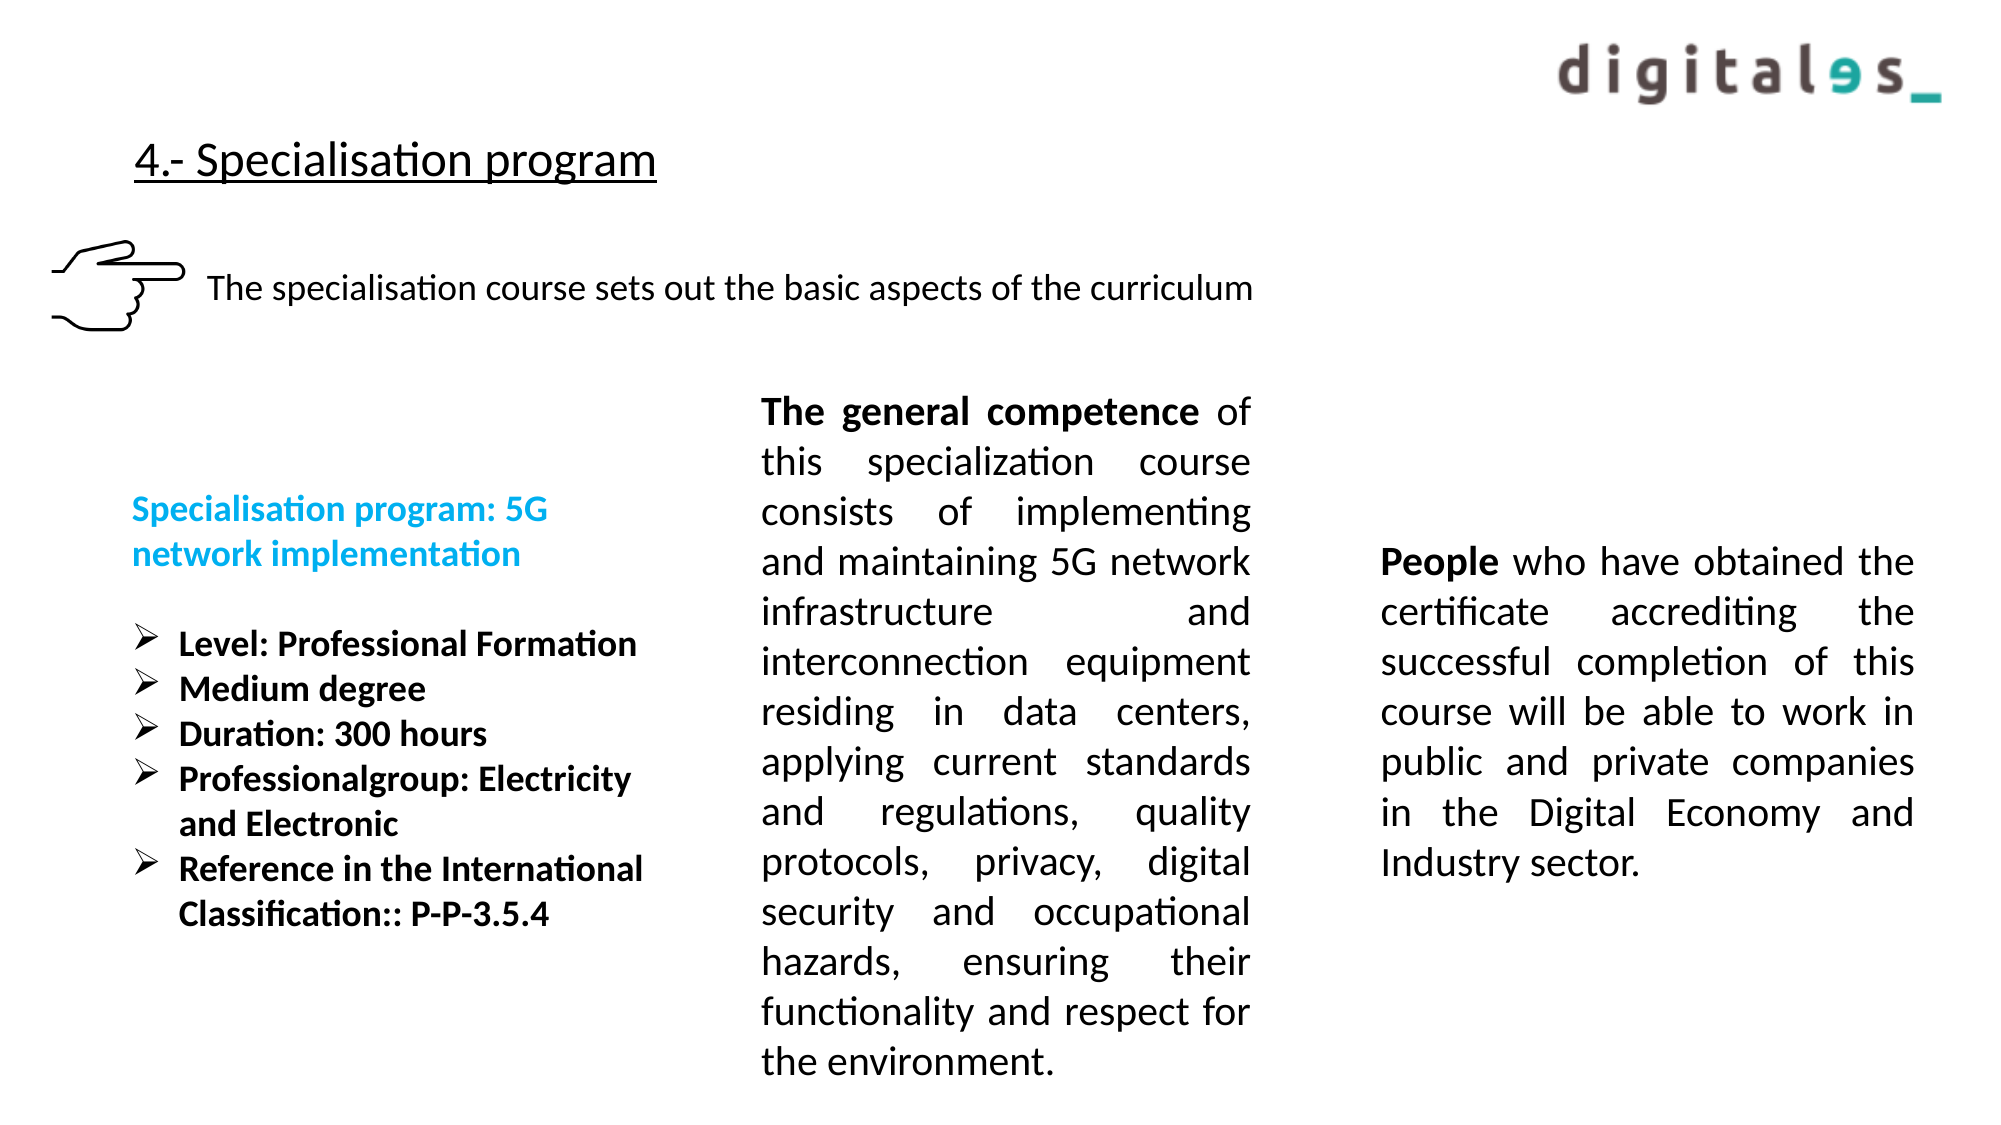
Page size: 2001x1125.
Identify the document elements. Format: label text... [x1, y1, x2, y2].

text_box 4.- Specialisation program [119, 119, 1279, 195]
text_box Specialisation program: 5G network implementation Level: Professional Formation Medium degree Duration: 300 hours Professionalgroup: Electricity and Electronic Reference in the International Classification:: P-P-3.5.4 [117, 476, 672, 941]
text_box The specialisation course sets out the basic aspects of the curriculum [193, 255, 1484, 316]
text_box The general competence of this specialization course consists of implementing and maintaining 5G network infrastructure and interconnection equipment residing in data centers, applying current standards and regulations, quality protocols, privacy, digital security and occupational hazards, ensuring their functionality and respect for the environment. [746, 376, 1266, 1092]
text_box People who have obtained the certificate accrediting the successful completion of this course will be able to work in public and private companies in the Digital Economy and Industry sector. [1365, 526, 1930, 892]
picture [1511, 22, 1963, 120]
picture [42, 210, 193, 361]
